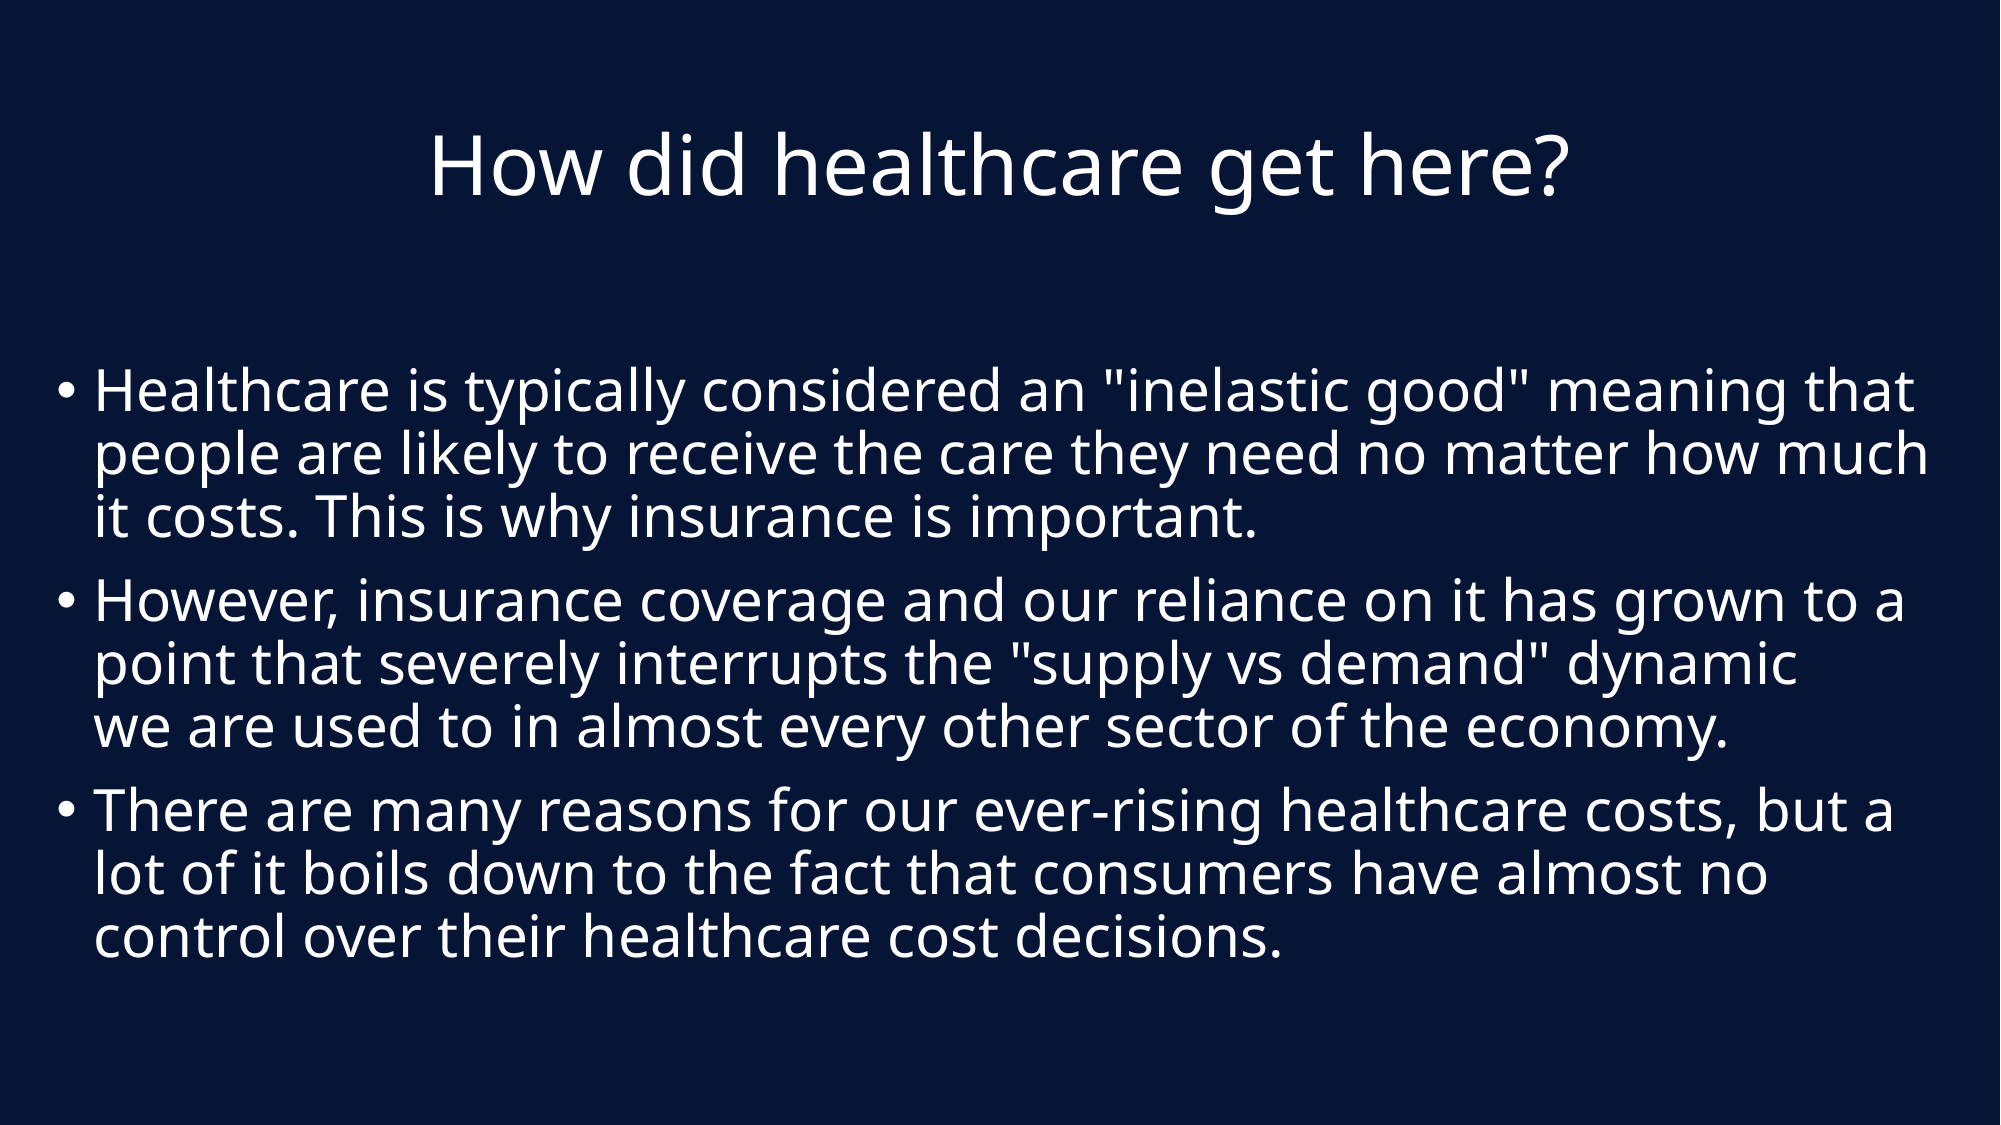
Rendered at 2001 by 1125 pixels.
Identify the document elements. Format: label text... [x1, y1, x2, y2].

title How did healthcare get here? [137, 59, 1863, 278]
text_box Healthcare is typically considered an "inelastic good" meaning that people are likely to receive the care they need no matter how much it costs. This is why insurance is important. However, insurance coverage and our reliance on it has grown to a point that severely interrupts the "supply vs demand" dynamic we are used to in almost every other sector of the economy. There are many reasons for our ever-rising healthcare costs, but a lot of it boils down to the fact that consumers have almost no control over their healthcare cost decisions. [41, 353, 1959, 998]
